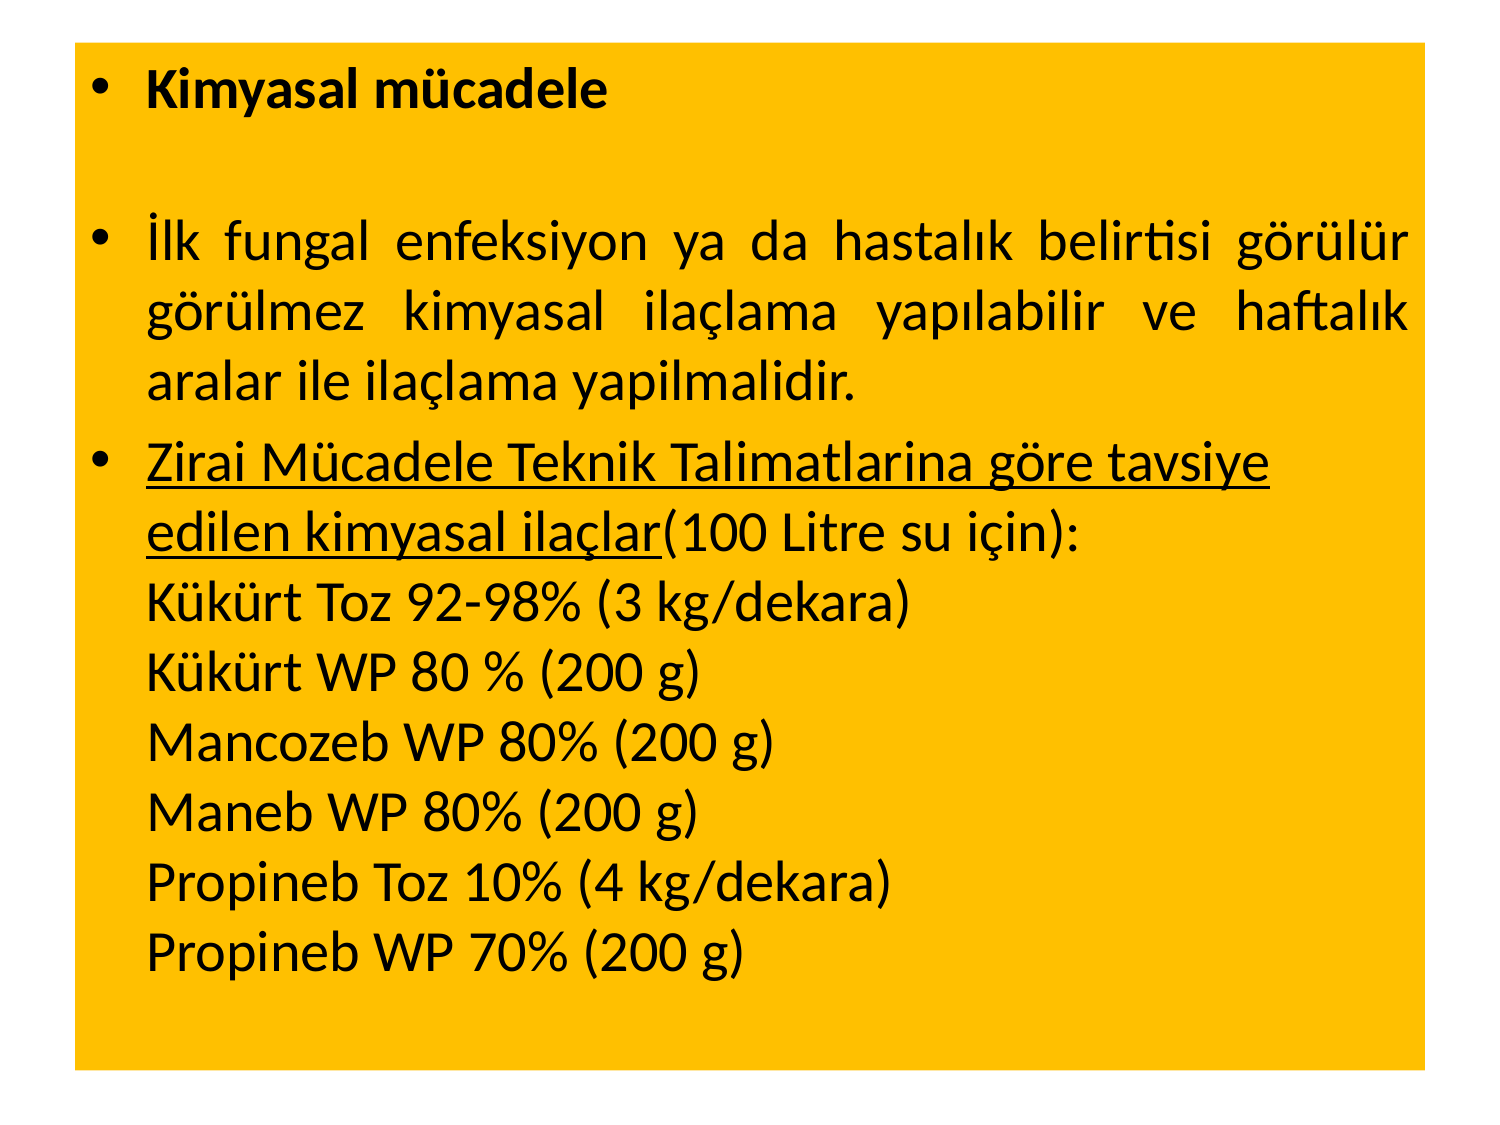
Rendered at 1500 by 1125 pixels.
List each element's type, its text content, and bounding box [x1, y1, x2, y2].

list Kimyasal mücadele İlk fungal enfeksiyon ya da hastalık belirtisi görülür görülmez kimyasal ilaçlama yapılabilir ve haftalık aralar ile ilaçlama yapilmalidir. Zirai Mücadele Teknik Talimatlarina göre tavsiye edilen kimyasal ilaçlar(100 Litre su için): Kükürt Toz 92-98% (3 kg/dekara) Kükürt WP 80 % (200 g) Mancozeb WP 80% (200 g) Maneb WP 80% (200 g) Propineb Toz 10% (4 kg/dekara) Propineb WP 70% (200 g) [75, 42, 1425, 1071]
